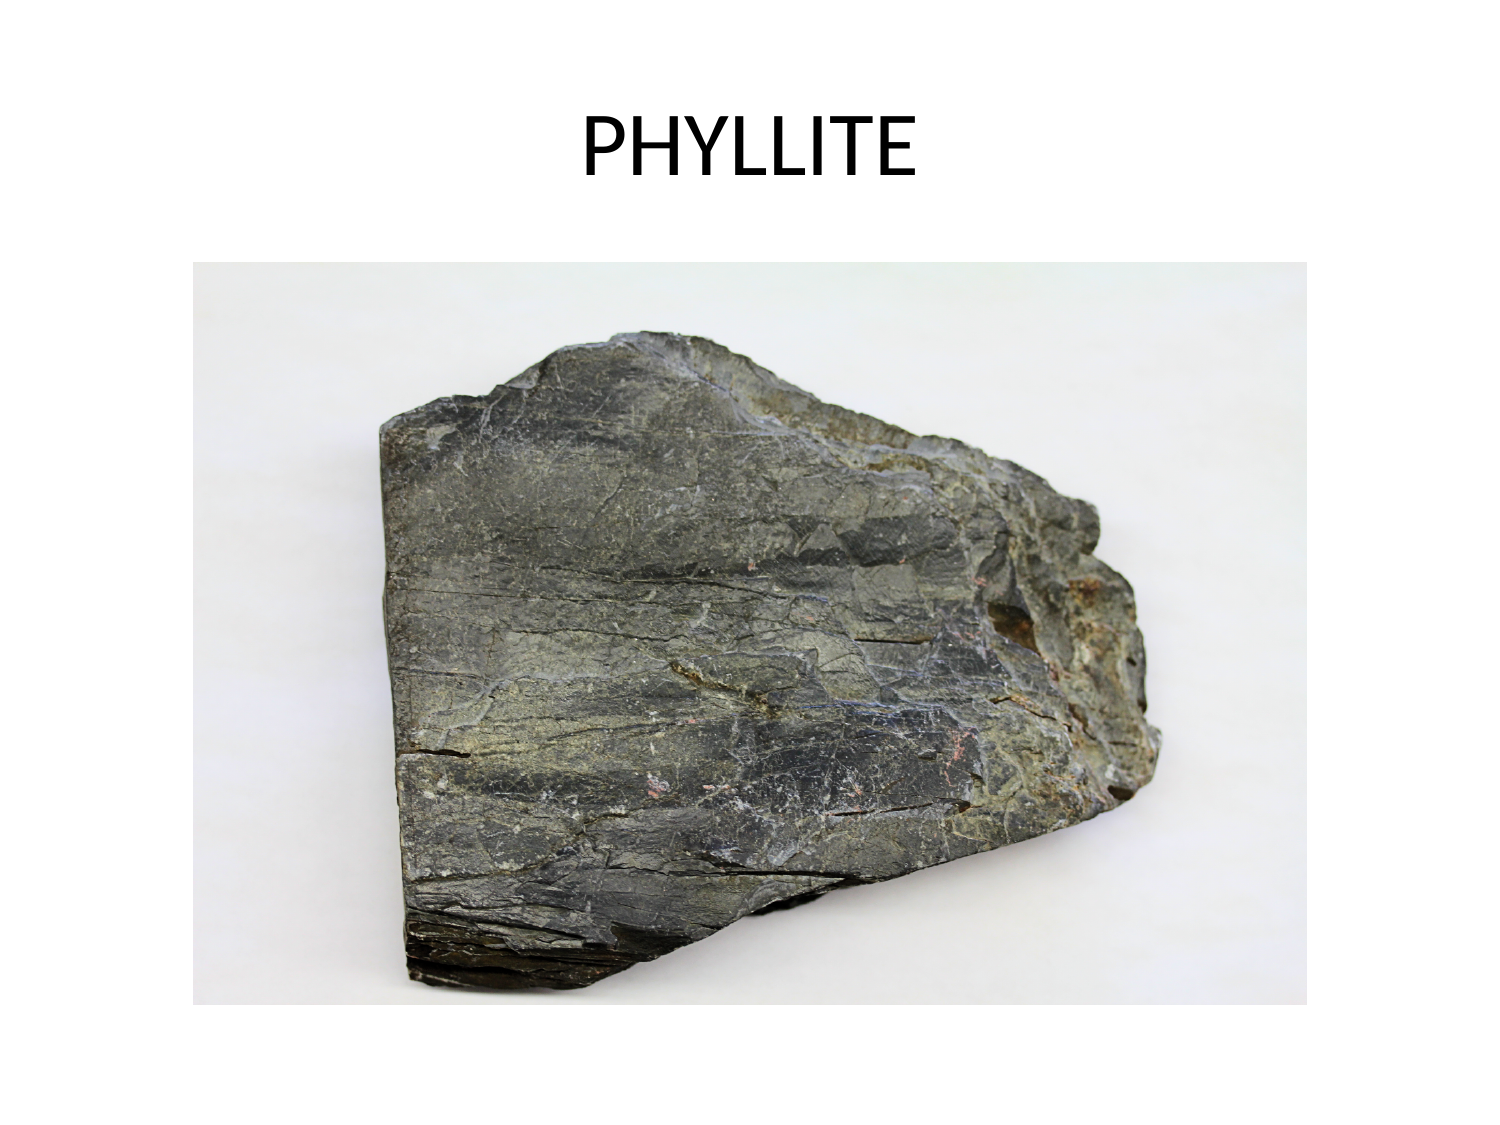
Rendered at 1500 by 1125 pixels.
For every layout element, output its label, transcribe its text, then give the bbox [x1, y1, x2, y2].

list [192, 262, 1307, 1006]
title PHYLLITE [74, 44, 1426, 233]
